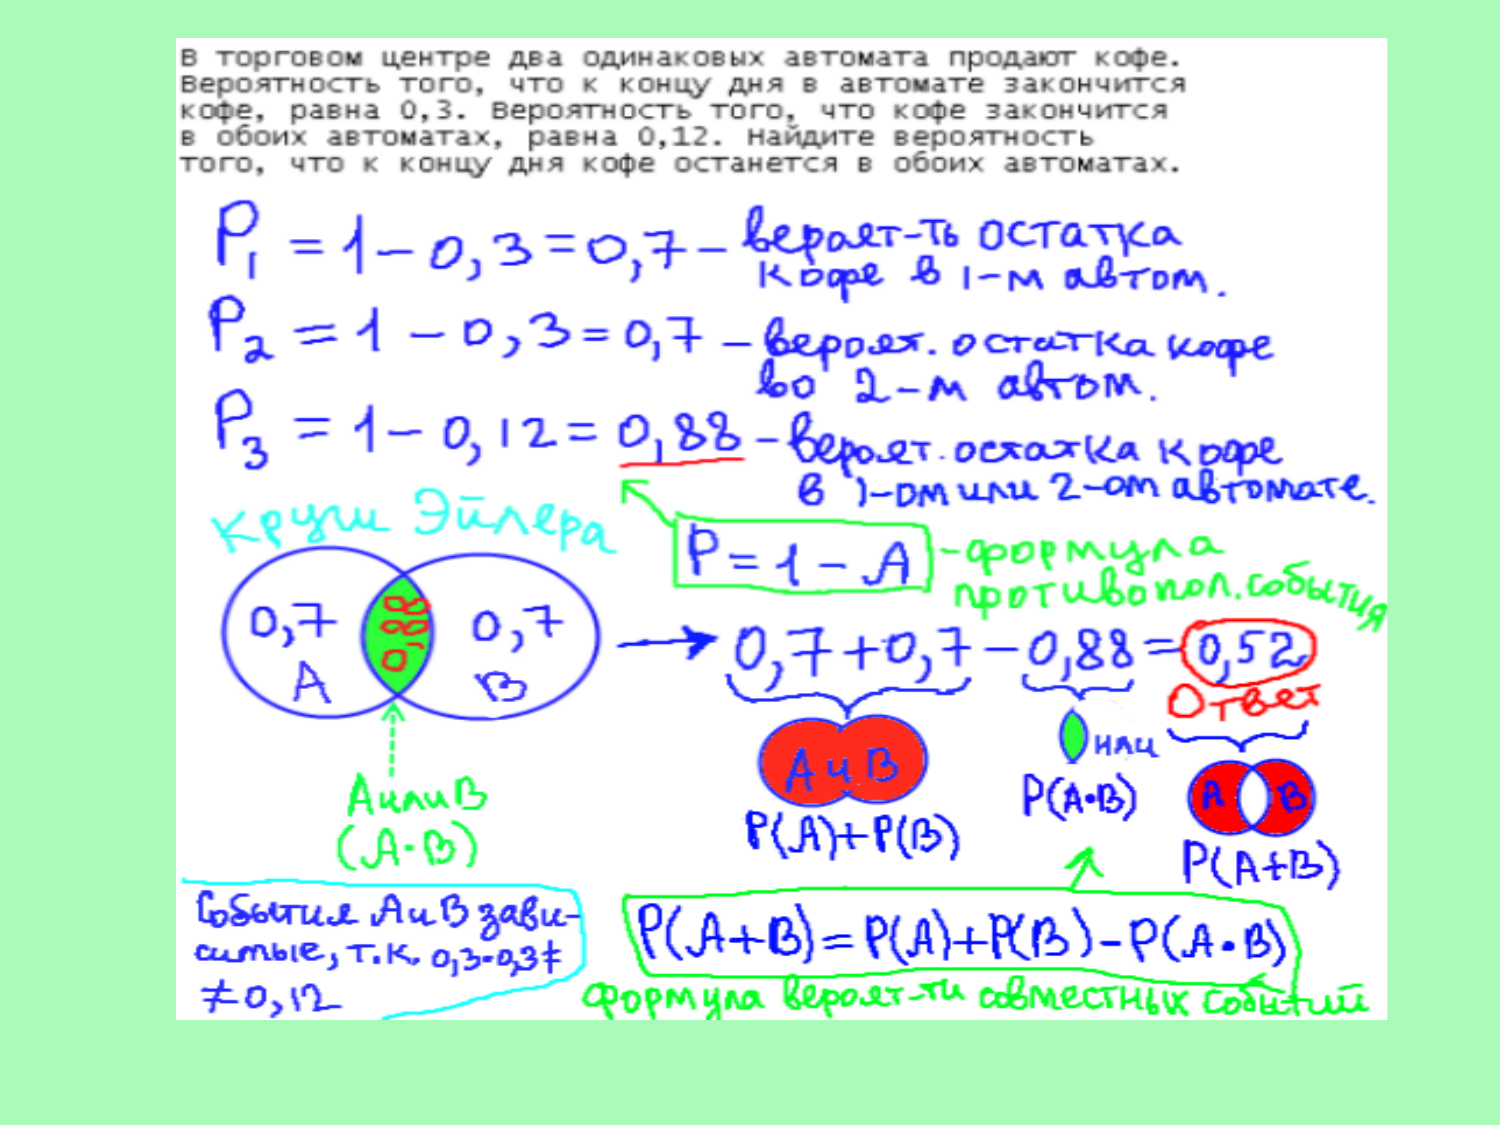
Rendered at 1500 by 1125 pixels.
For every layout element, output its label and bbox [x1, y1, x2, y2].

picture [174, 37, 1388, 1041]
